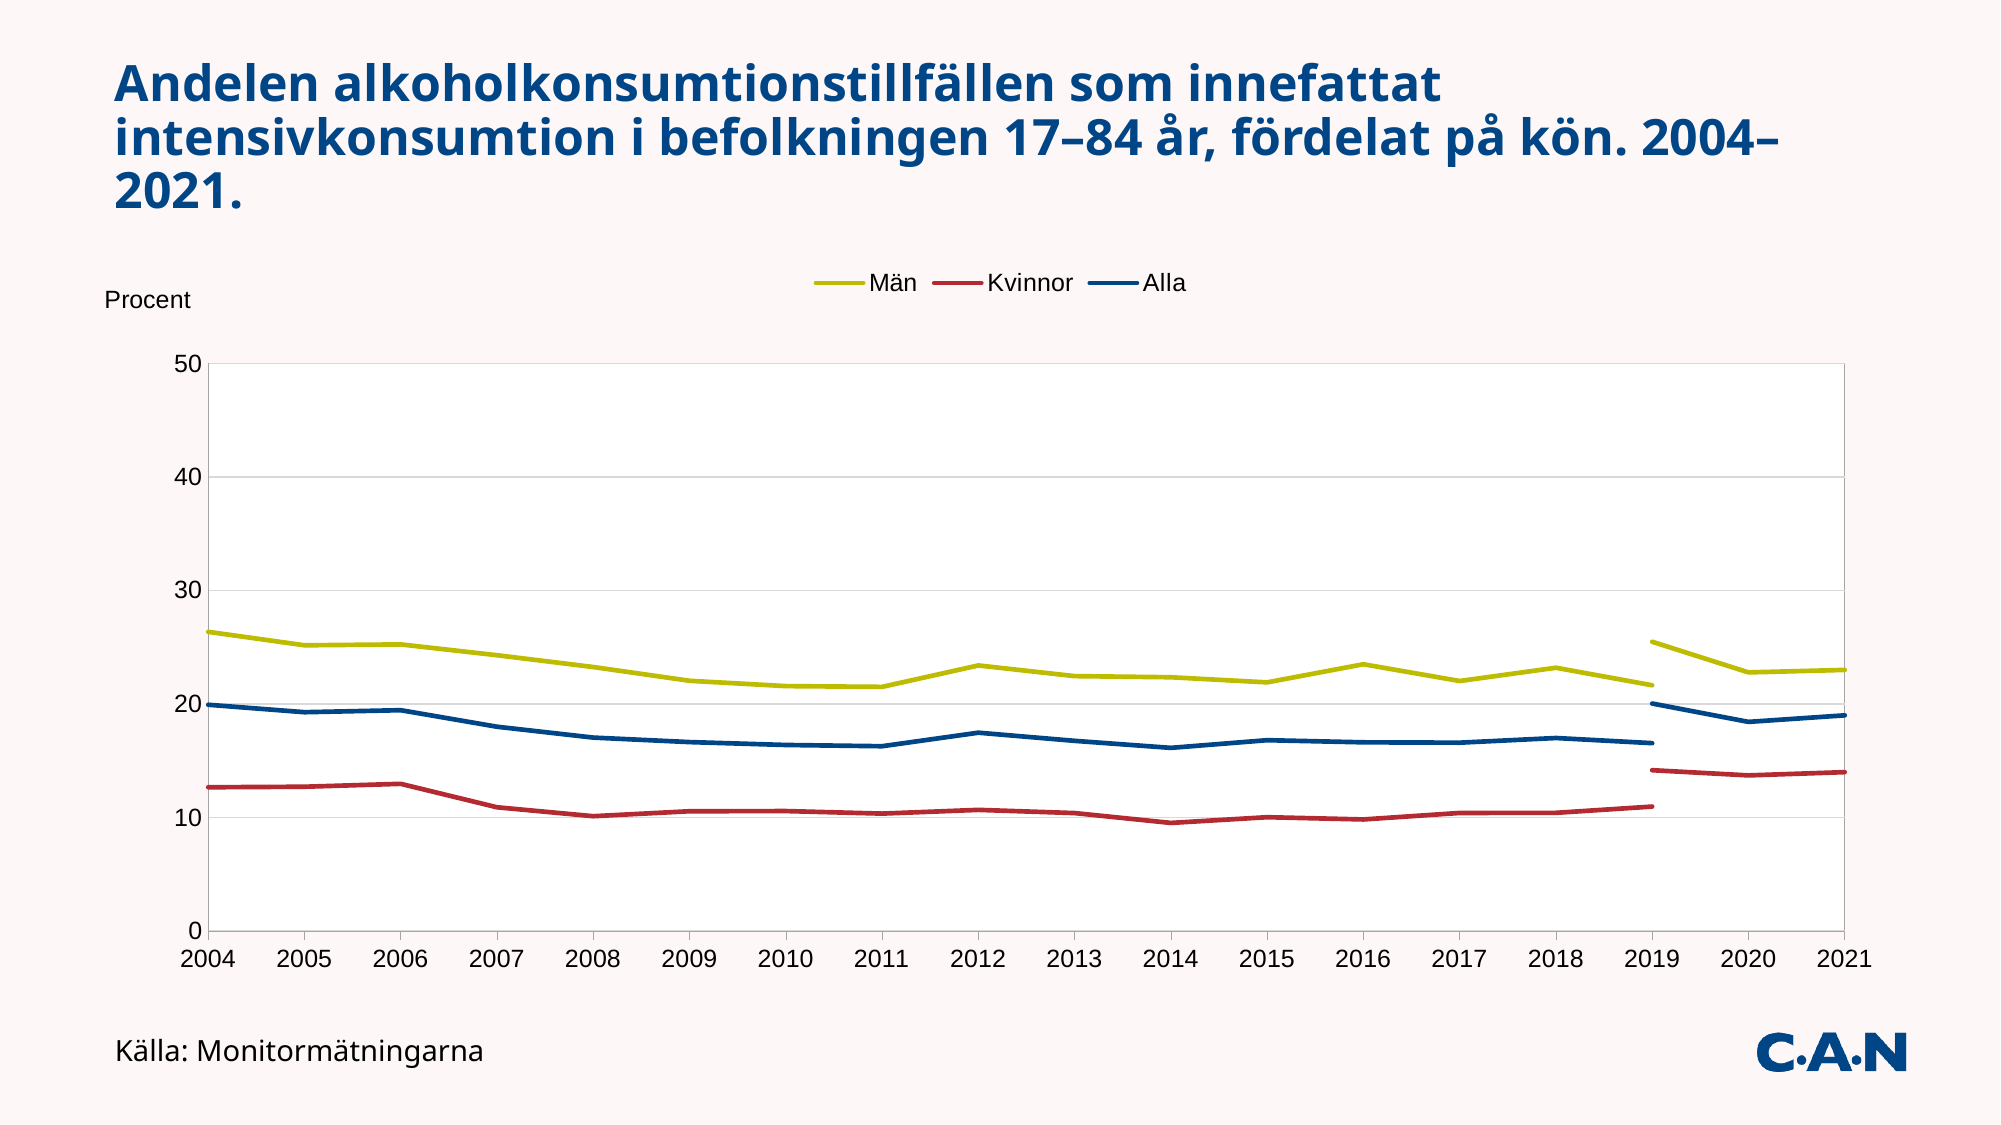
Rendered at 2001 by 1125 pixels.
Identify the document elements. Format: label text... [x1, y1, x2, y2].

chart [99, 252, 1903, 996]
title Andelen alkoholkonsumtionstillfällen som innefattat intensivkonsumtion i befolkningen 17–84 år, fördelat på kön. 2004–2021. [99, 45, 1900, 233]
list Källa: Monitormätningarna [99, 1024, 1000, 1080]
picture [1756, 1032, 1907, 1072]
